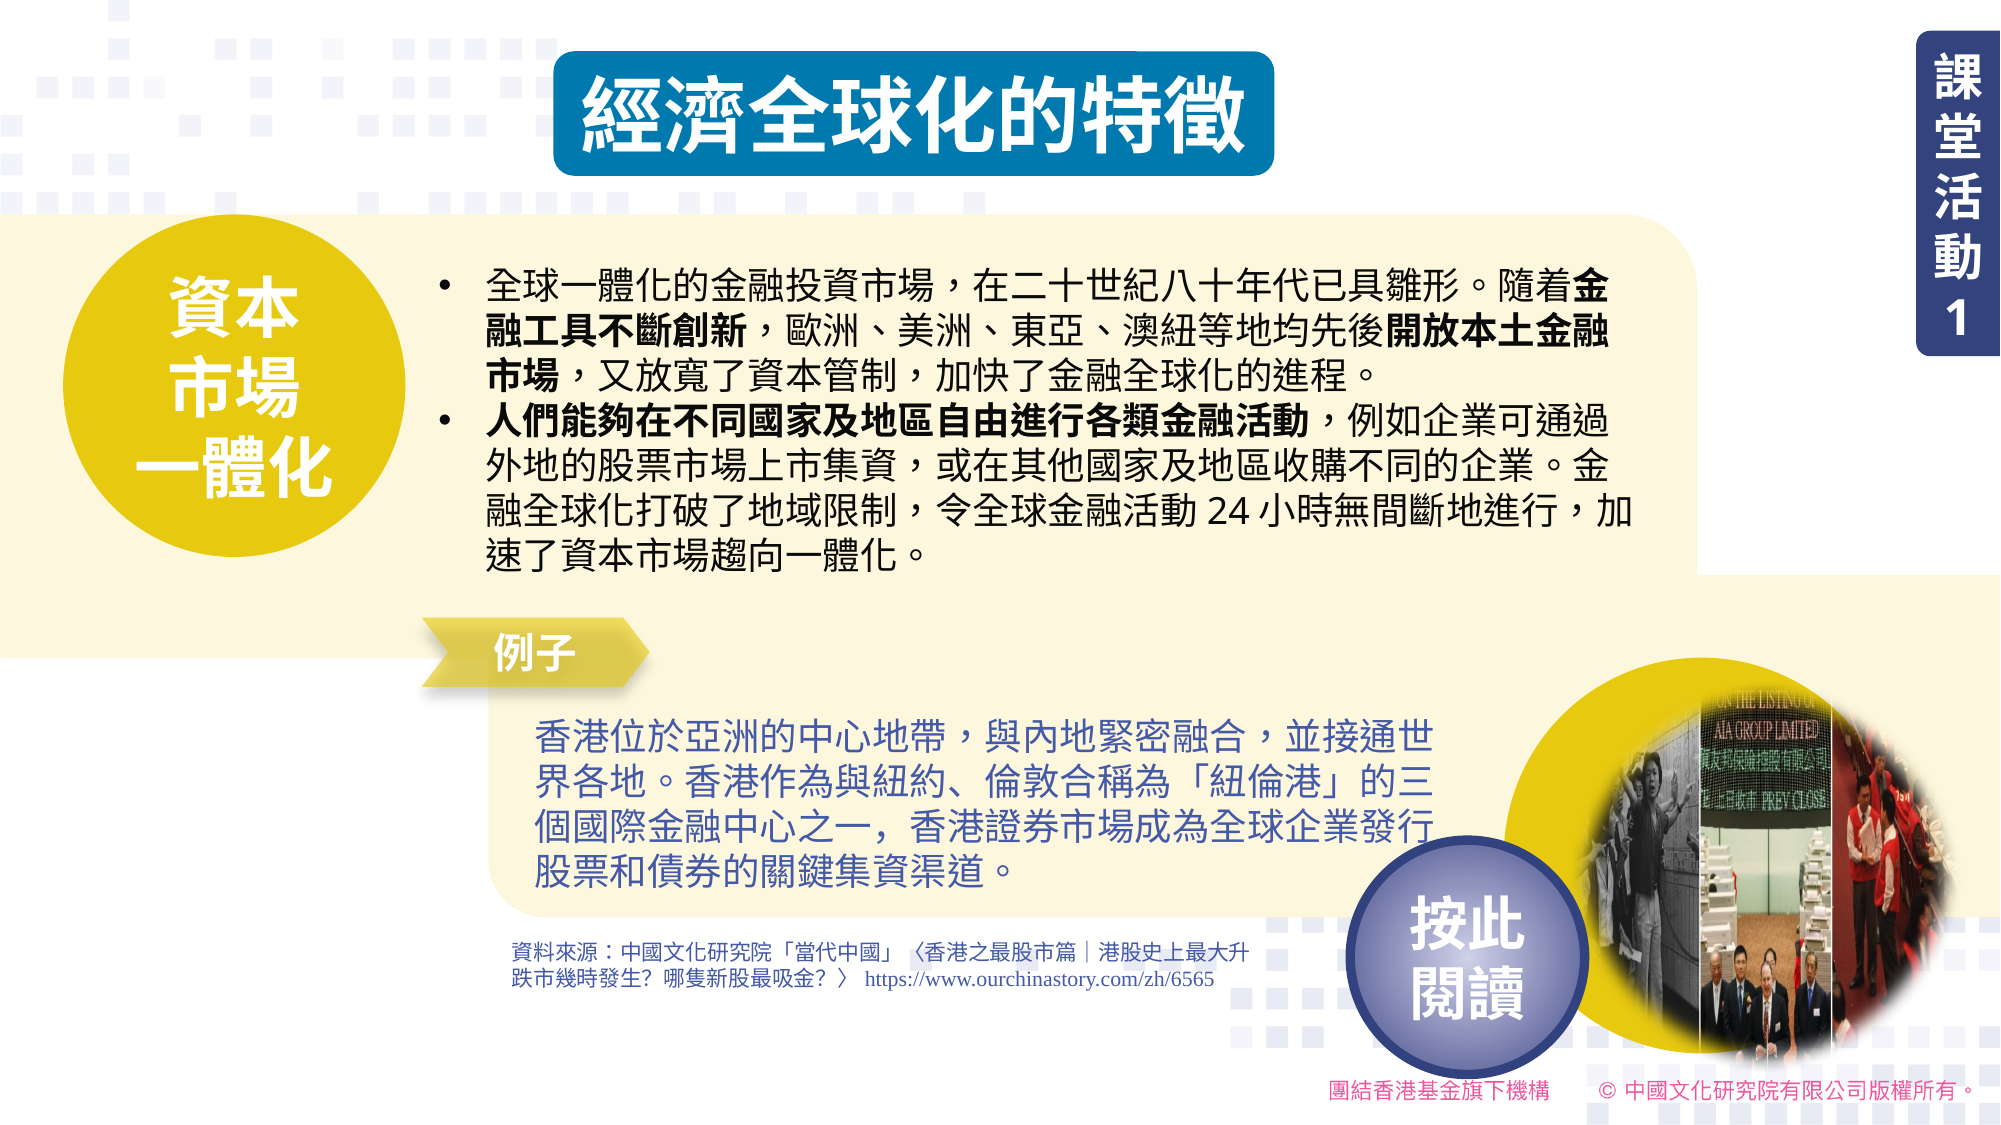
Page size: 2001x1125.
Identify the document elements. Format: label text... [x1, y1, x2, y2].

text_box 資本 市場 一體化 [62, 213, 407, 558]
text_box 全球一體化的金融投資市場，在二十世紀八十年代已具雛形。隨着金融工具不斷創新，歐洲、美洲、東亞、澳紐等地均先後開放本土金融市場，又放寬了資本管制，加快了金融全球化的進程。 人們能夠在不同國家及地區自由進行各類金融活動，例如企業可通過外地的股票市場上市集資，或在其他國家及地區收購不同的企業。金融全球化打破了地域限制，令全球金融活動24小時無間斷地進行，加速了資本市場趨向一體化。 [423, 254, 1659, 585]
text_box 香港位於亞洲的中心地帶，與內地緊密融合，並接通世界各地。香港作為與紐約、倫敦合稱為「紐倫港」的三個國際金融中心之一，香港證券市場成為全球企業發行股票和債券的關鍵集資渠道。 [520, 705, 1486, 901]
text_box [487, 707, 1364, 919]
text_box 資料來源：中國文化研究院「當代中國」〈香港之最股市篇｜港股史上最大升跌市幾時發生？哪隻新股最吸金？〉https://www.ourchinastory.com/zh/6565 [496, 930, 1287, 999]
text_box 經濟全球化的特徵 [552, 50, 1276, 177]
picture [0, 0, 2001, 1125]
text_box 課堂活動 1 [1916, 38, 2000, 353]
text_box 按此閱讀 [1350, 840, 1567, 1075]
text_box [1611, 656, 1792, 678]
text_box [1503, 709, 1567, 893]
text_box [0, 213, 1699, 660]
text_box [1919, 353, 2000, 358]
text_box 例子 [421, 617, 650, 687]
text_box [626, 573, 2000, 919]
text_box [1916, 29, 2000, 38]
